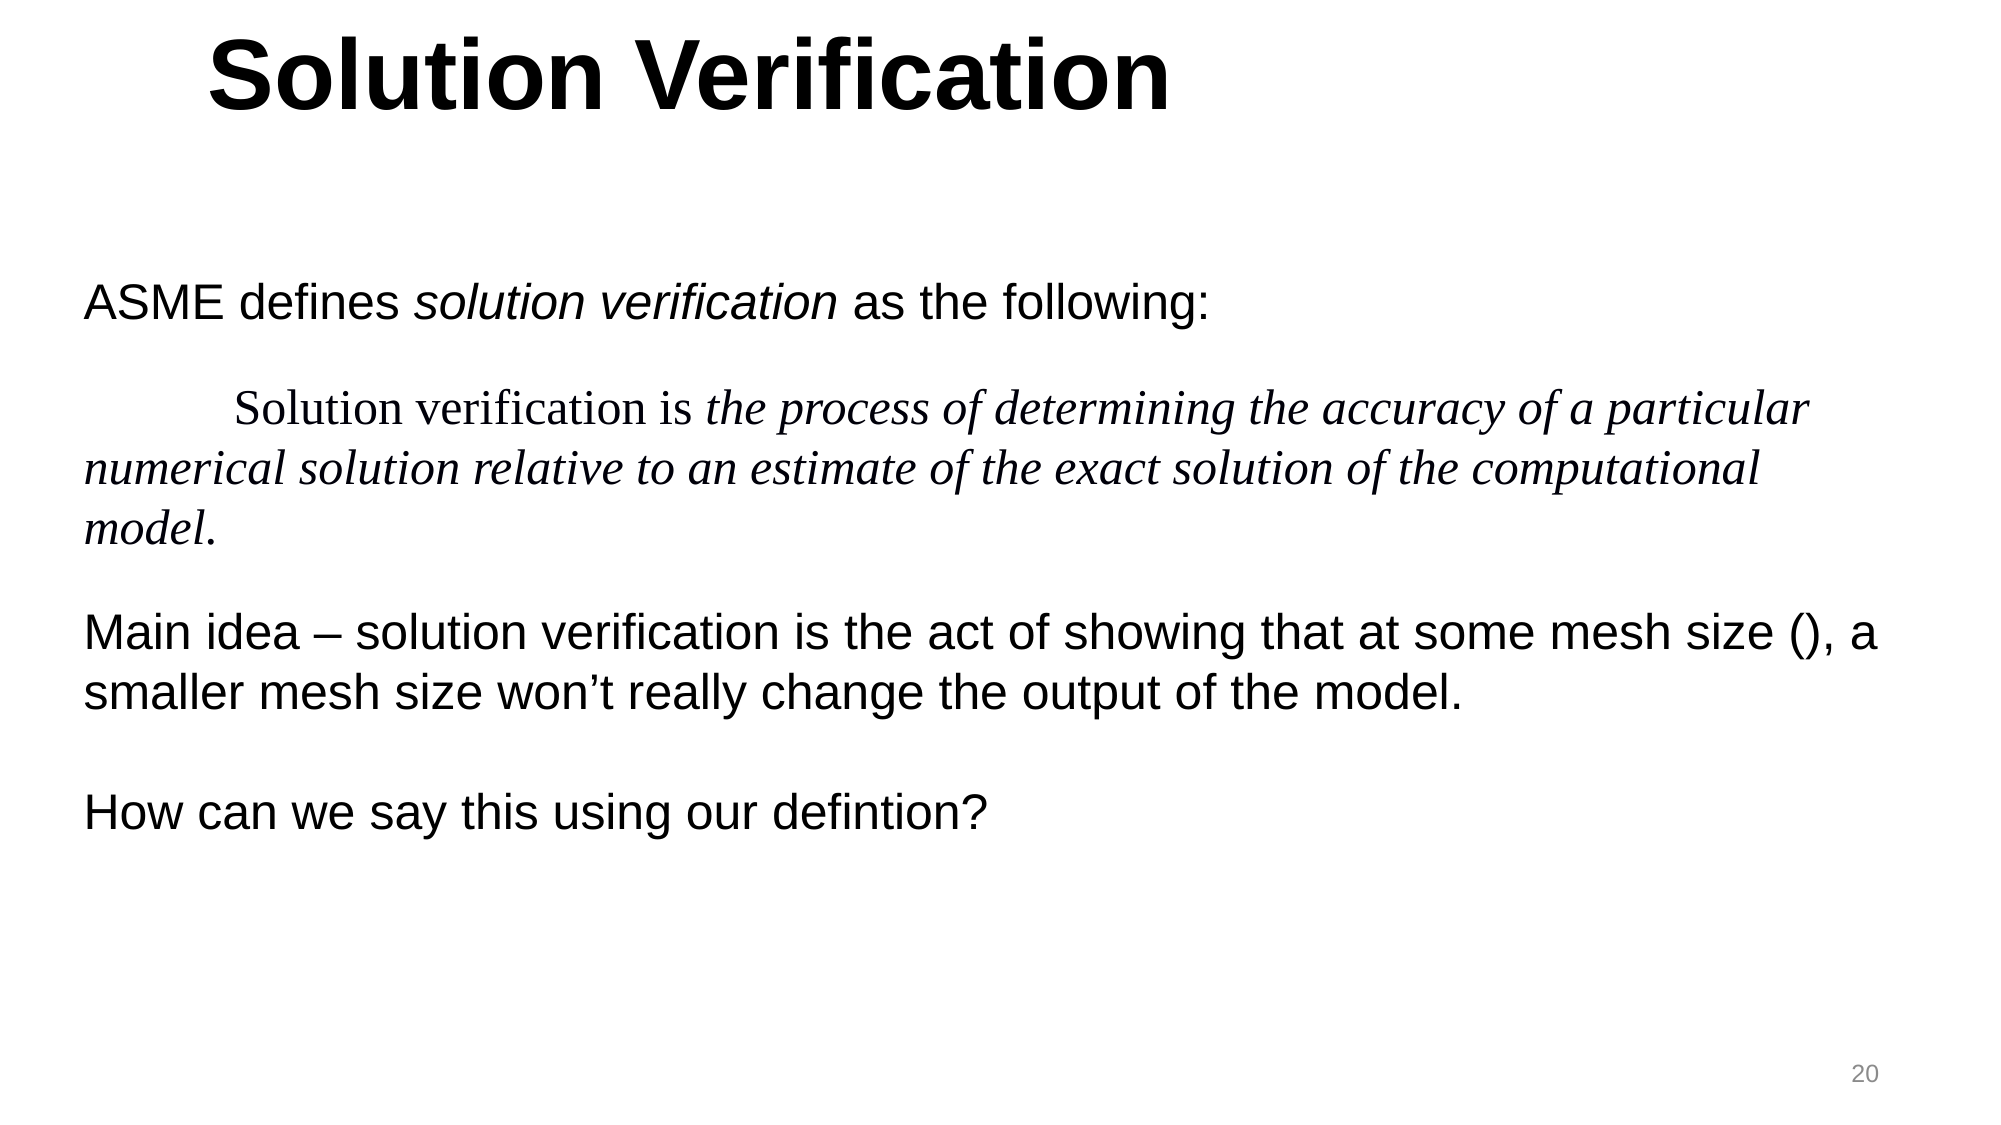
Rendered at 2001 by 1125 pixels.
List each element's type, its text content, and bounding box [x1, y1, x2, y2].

slide_number 20 [1444, 1042, 1895, 1103]
title Solution Verification [192, 15, 1913, 175]
